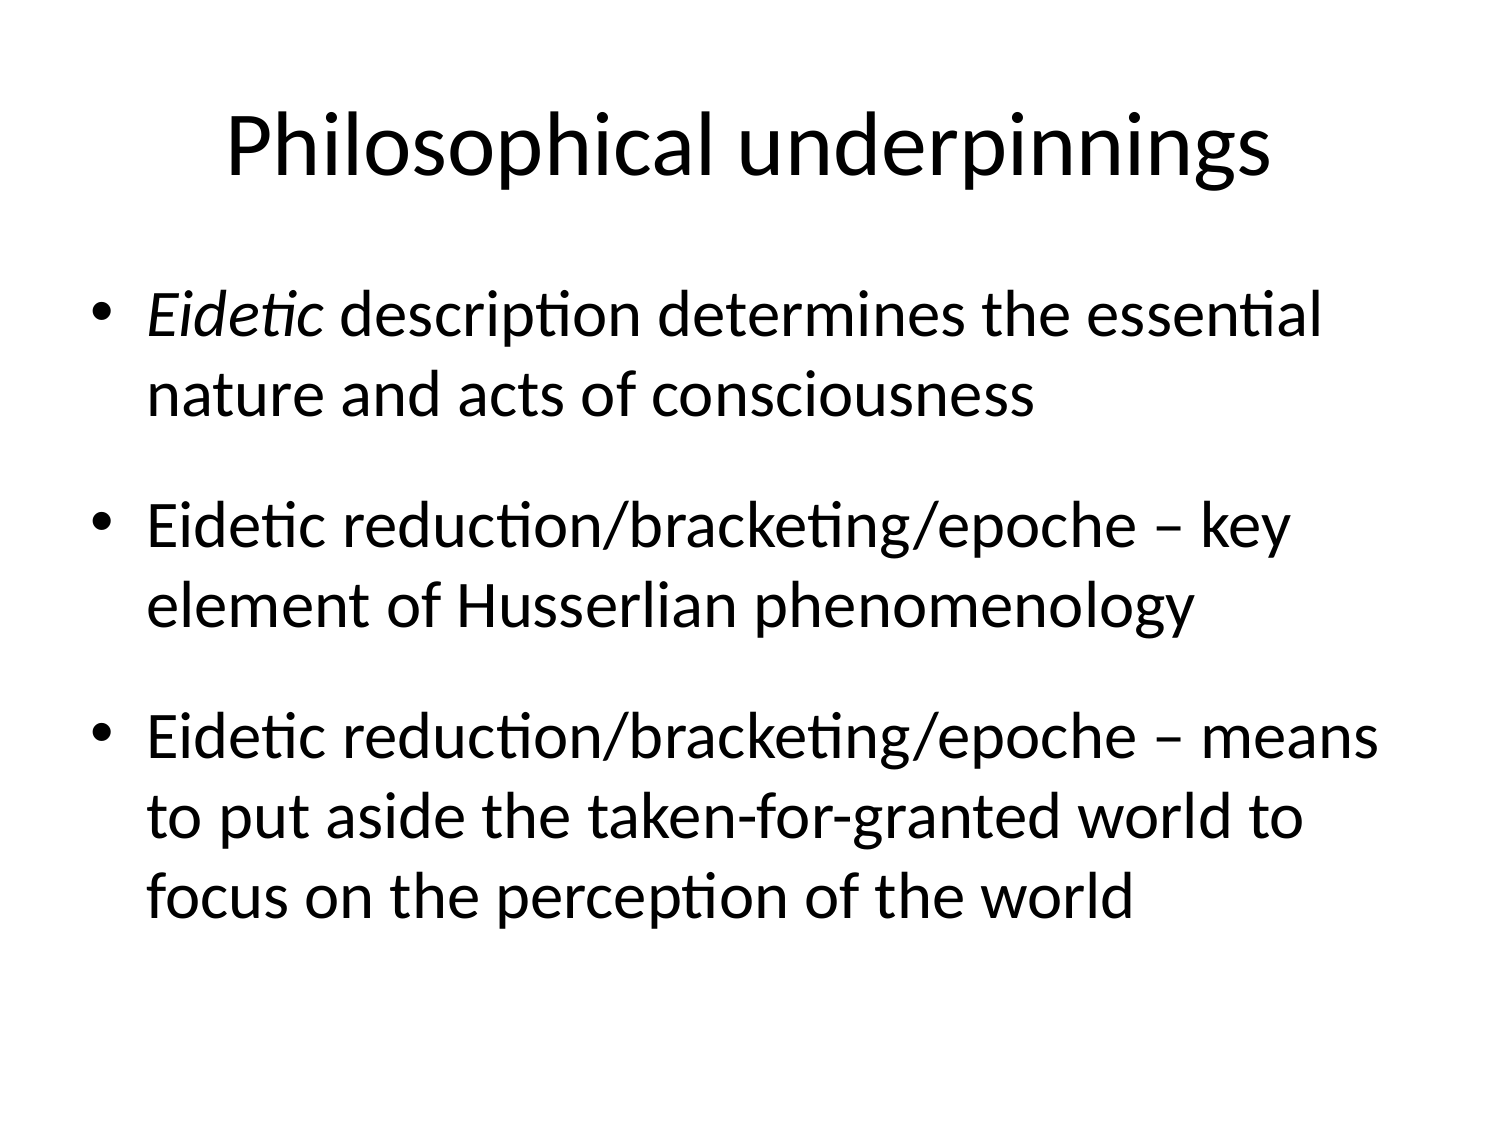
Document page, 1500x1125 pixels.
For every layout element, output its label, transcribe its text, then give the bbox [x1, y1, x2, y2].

title Philosophical underpinnings [75, 45, 1425, 233]
list Eidetic description determines the essential nature and acts of consciousness Eidetic reduction/bracketing/epoche – key element of Husserlian phenomenology Eidetic reduction/bracketing/epoche – means to put aside the taken-for-granted world to focus on the perception of the world [75, 262, 1425, 1005]
